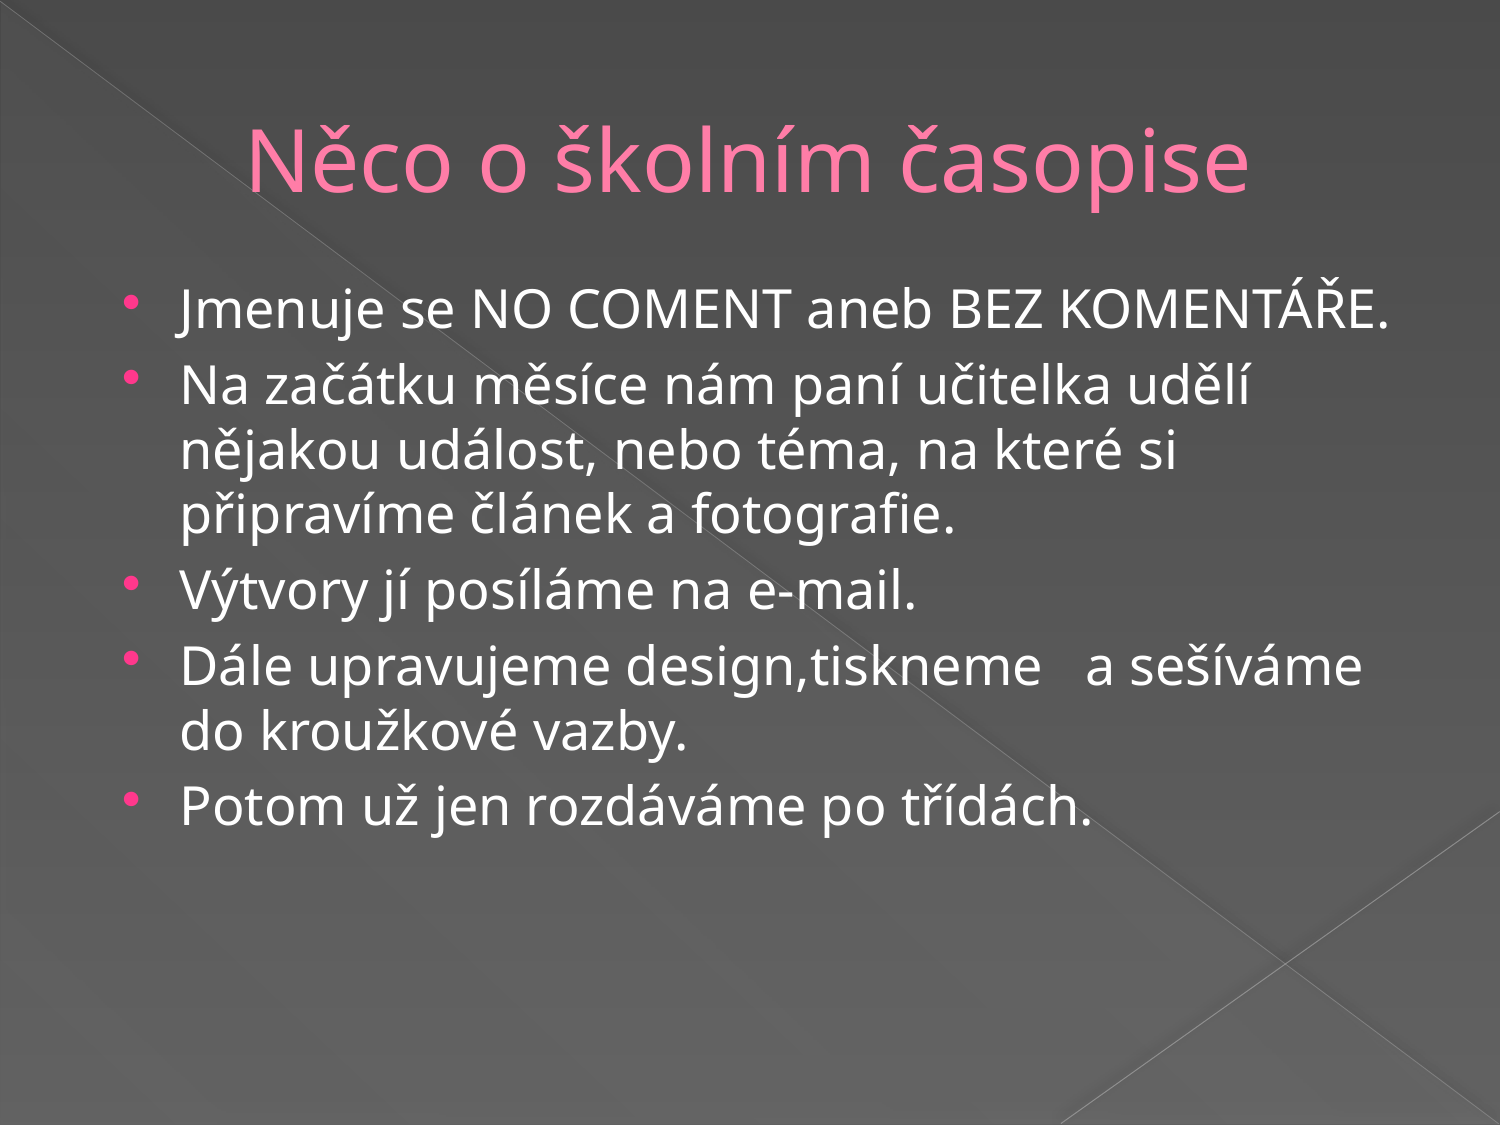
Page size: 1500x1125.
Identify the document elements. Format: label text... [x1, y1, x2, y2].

list Jmenuje se NO COMENT aneb BEZ KOMENTÁŘE. Na začátku měsíce nám paní učitelka udělí nějakou událost, nebo téma, na které si připravíme článek a fotografie. Výtvory jí posíláme na e-mail. Dále upravujeme design,tiskneme a sešíváme do kroužkové vazby. Potom už jen rozdáváme po třídách. [100, 267, 1437, 899]
title Něco o školním časopise [150, 42, 1500, 273]
